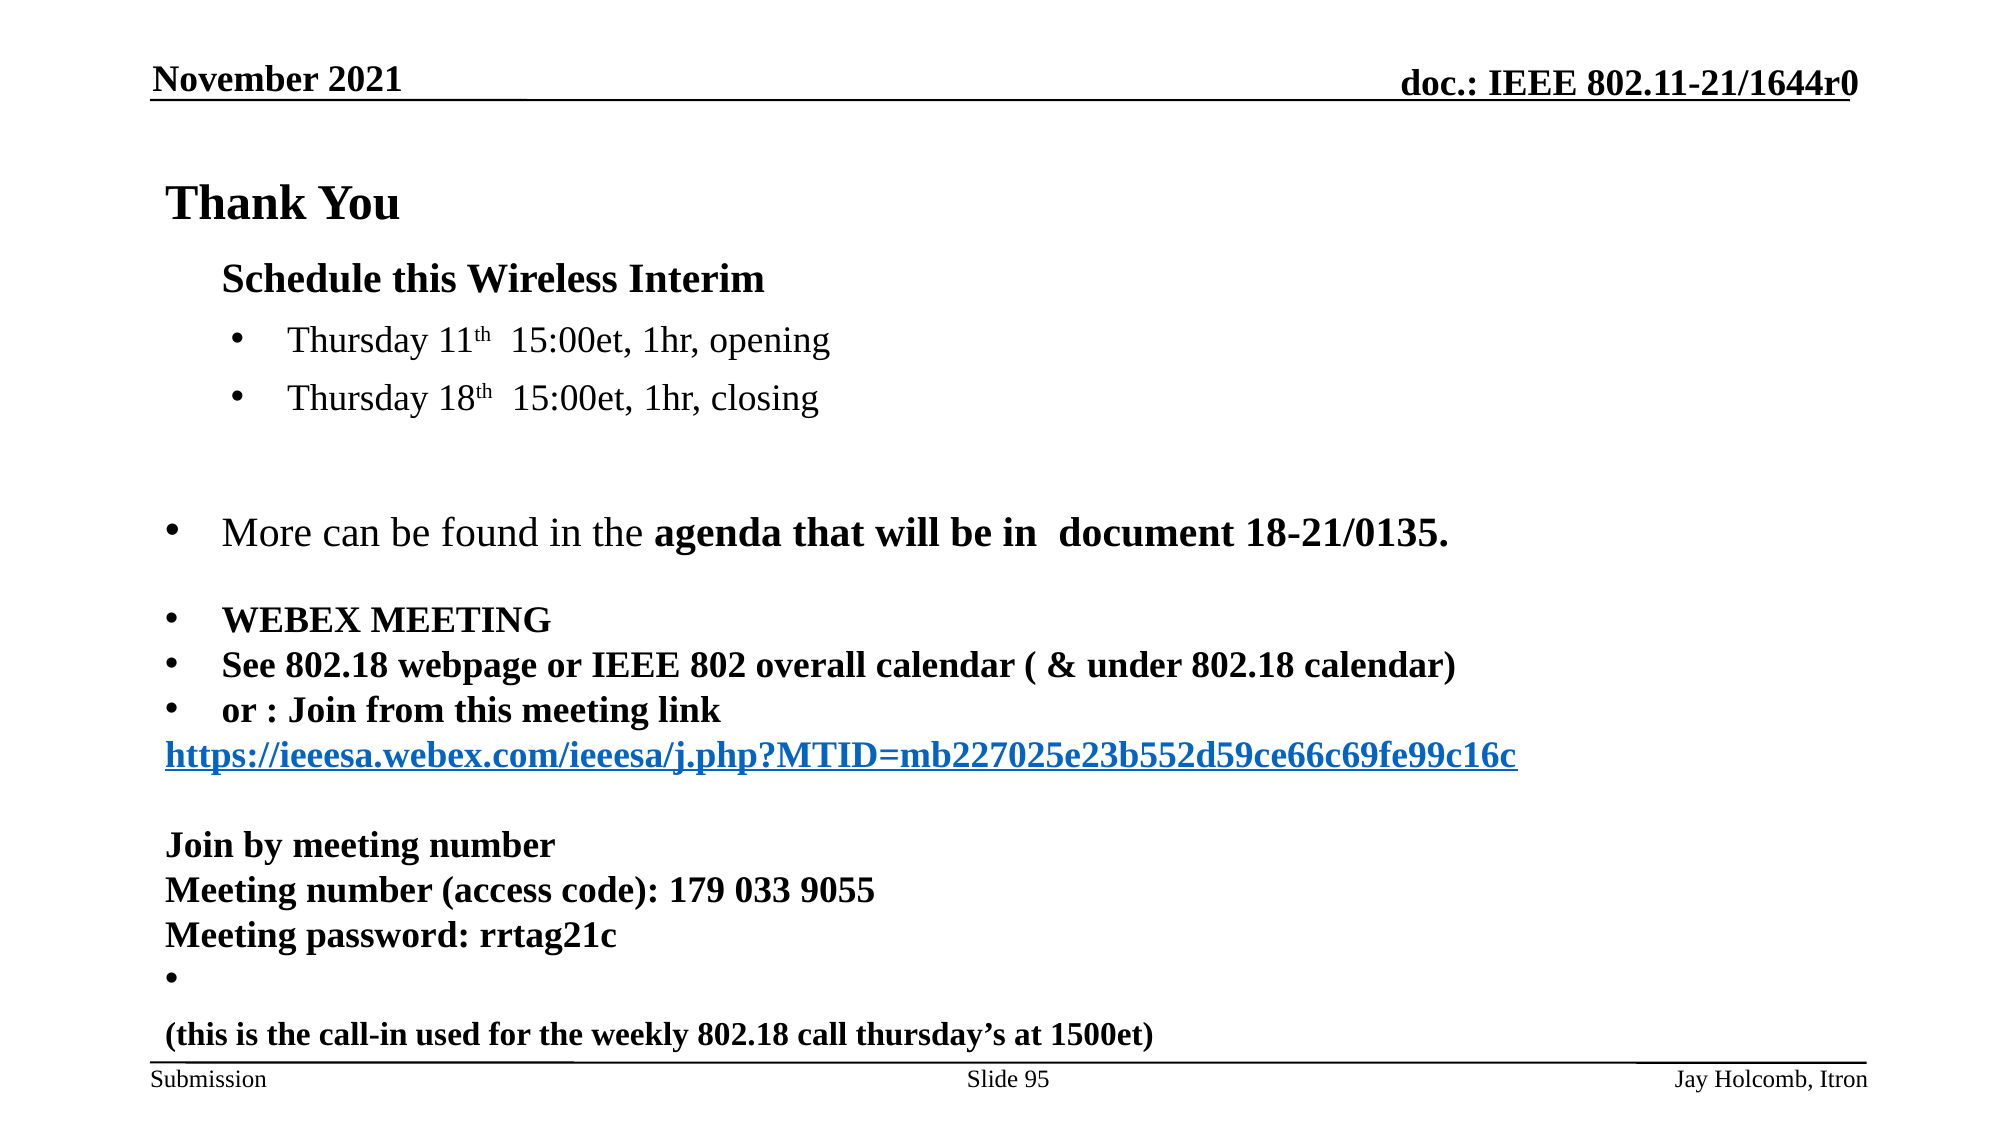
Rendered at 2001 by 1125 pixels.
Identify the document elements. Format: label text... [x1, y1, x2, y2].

footer Jay Holcomb, Itron [1171, 1061, 1869, 1093]
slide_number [152, 54, 563, 100]
slide_number Slide 95 [950, 1061, 1067, 1123]
list Thank You Schedule this Wireless Interim Thursday 11th 15:00et, 1hr, opening Thursday 18th 15:00et, 1hr, closing More can be found in the agenda that will be in document 18-21/0135. WEBEX MEETING See 802.18 webpage or IEEE 802 overall calendar ( & under 802.18 calendar) or : Join from this meeting link https://ieeesa.webex.com/ieeesa/j.php?MTID=mb227025e23b552d59ce66c69fe99c16c Join by meeting number Meeting number (access code): 179 033 9055 Meeting password: rrtag21c (this is the call-in used for the weekly 802.18 call thursday’s at 1500et) [149, 162, 1851, 1051]
